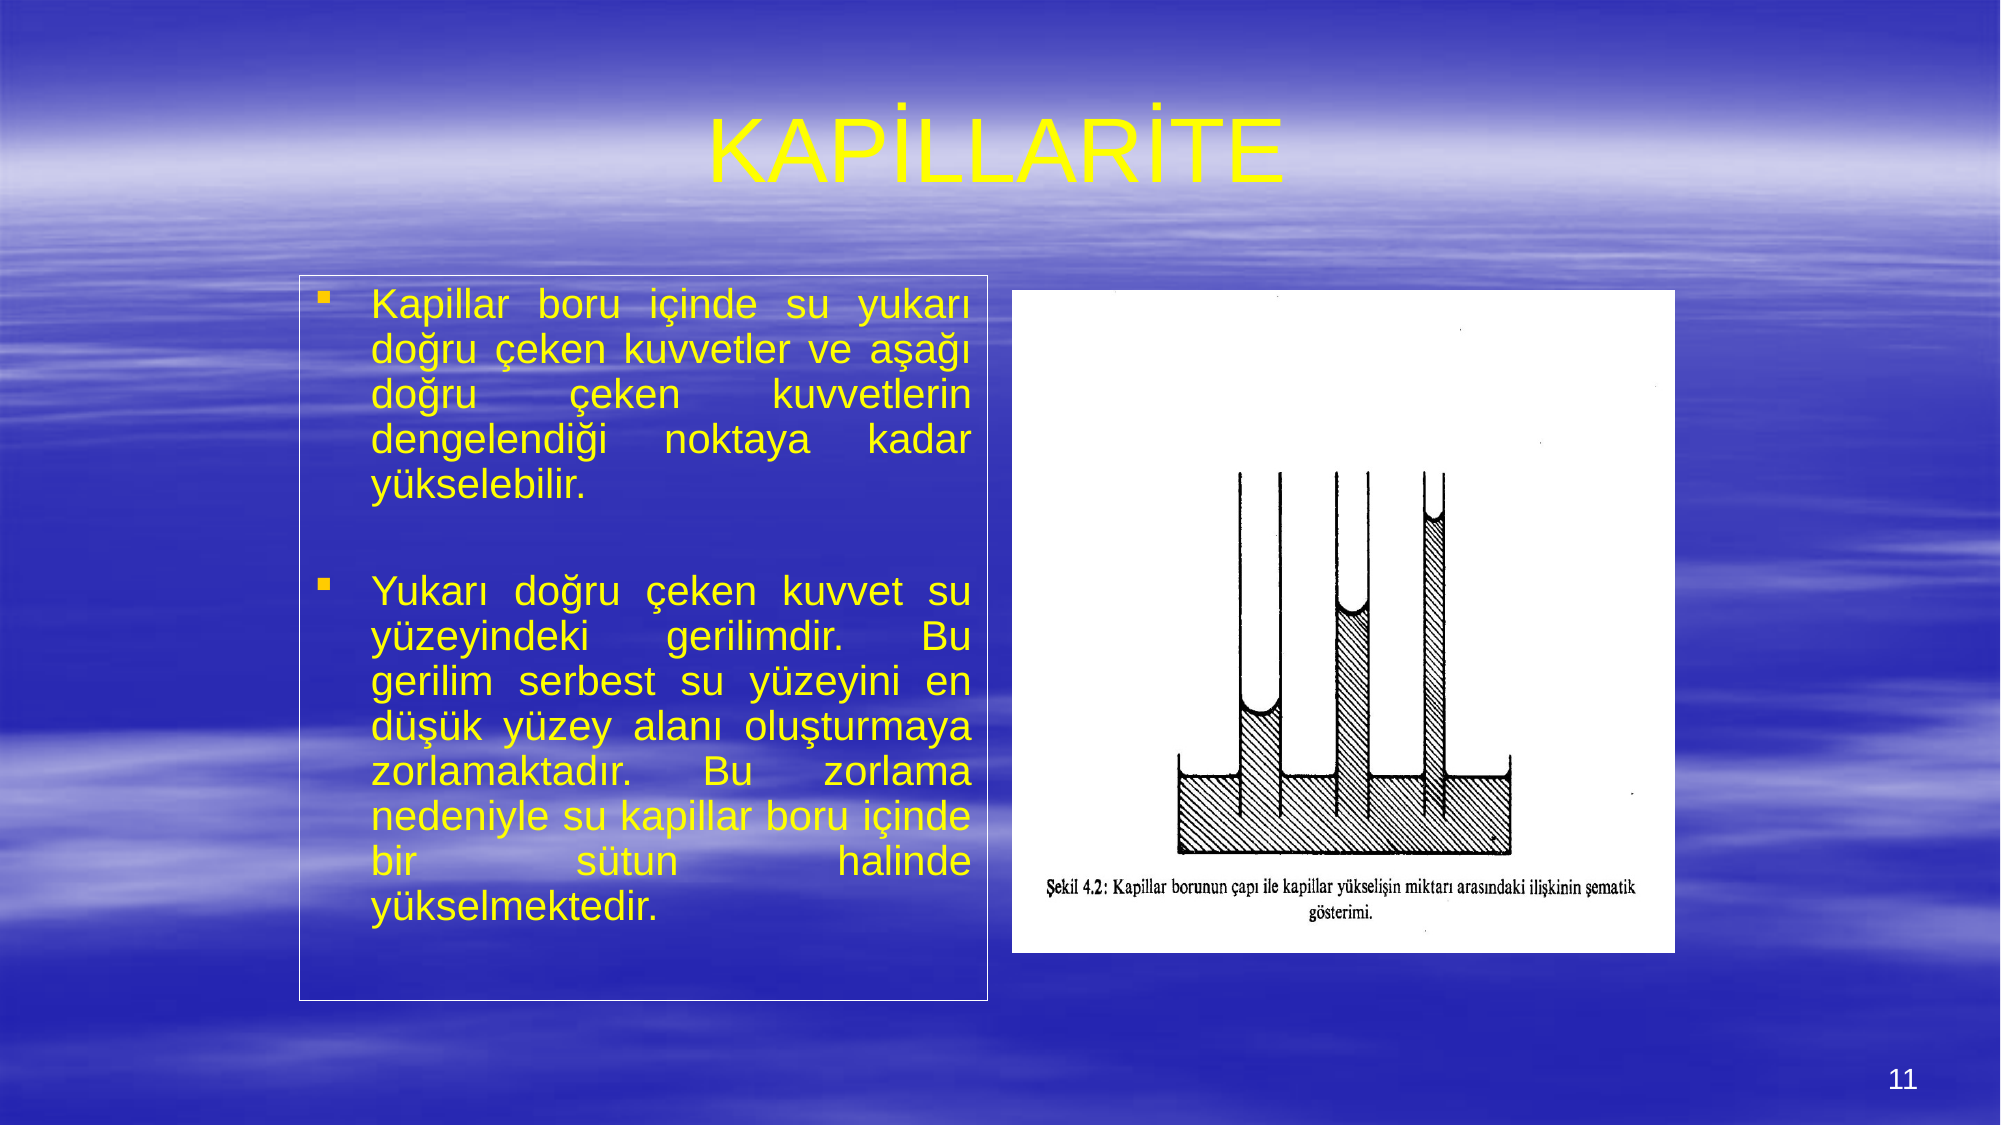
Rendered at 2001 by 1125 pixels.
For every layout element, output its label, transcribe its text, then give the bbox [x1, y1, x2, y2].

title KAPİLLARİTE [65, 37, 1928, 255]
slide_number 11 [1433, 1024, 1934, 1103]
list Kapillar boru içinde su yukarı doğru çeken kuvvetler ve aşağı doğru çeken kuvvetlerin dengelendiği noktaya kadar yükselebilir. Yukarı doğru çeken kuvvet su yüzeyindeki gerilimdir. Bu gerilim serbest su yüzeyini en düşük yüzey alanı oluşturmaya zorlamaktadır. Bu zorlama nedeniyle su kapillar boru içinde bir sütun halinde yükselmektedir. [299, 275, 988, 1001]
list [1012, 290, 1676, 953]
